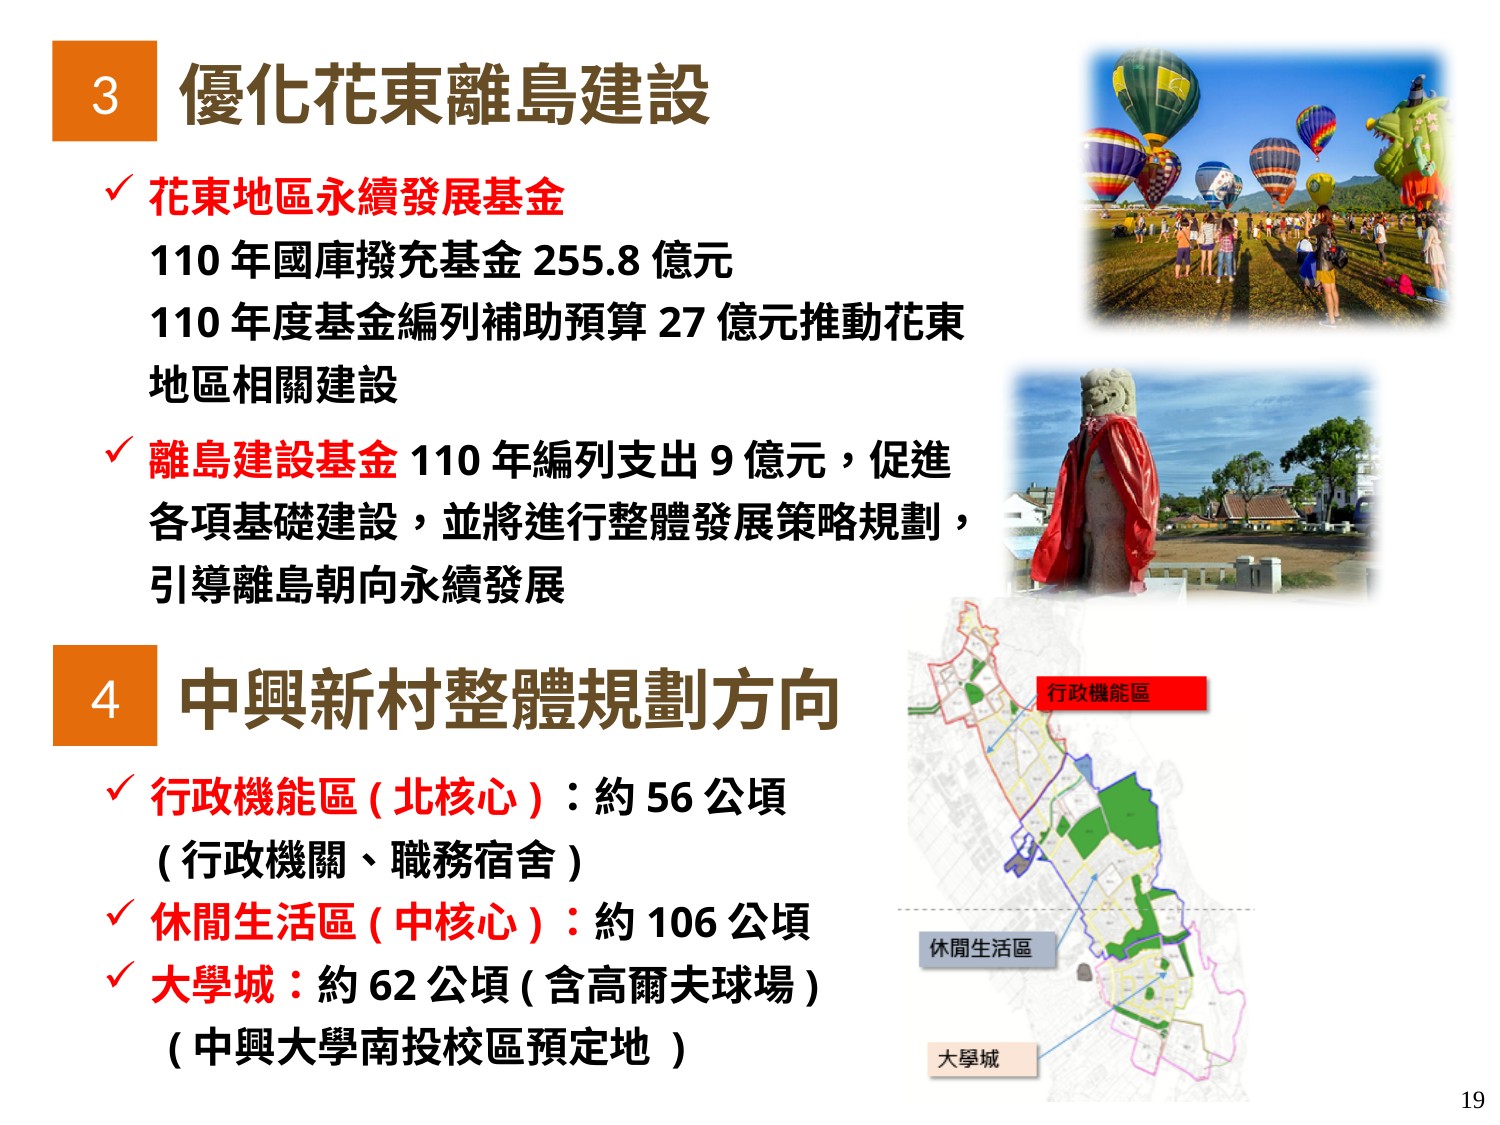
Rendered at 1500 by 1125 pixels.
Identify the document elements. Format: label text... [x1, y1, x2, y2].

text_box 優化花東離島建設 [163, 45, 885, 141]
picture [898, 355, 1387, 1102]
text_box 3 [52, 40, 158, 142]
text_box 花東地區永續發展基金 110年國庫撥充基金255.8億元 110年度基金編列補助預算27億元推動花東 地區相關建設 離島建設基金110年編列支出9億元，促進 各項基礎建設，並將進行整體發展策略規劃，引導離島朝向永續發展 [87, 151, 1010, 616]
text_box 行政機能區(北核心)：約56公頃 (行政機關、職務宿舍) 休閒生活區(中核心)：約106公頃 大學城：約62公頃(含高爾夫球場) (中興大學南投校區預定地 ) [88, 751, 893, 1079]
text_box 4 [53, 645, 158, 746]
picture [1074, 36, 1459, 339]
text_box 中興新村整體規劃方向 [161, 650, 893, 745]
